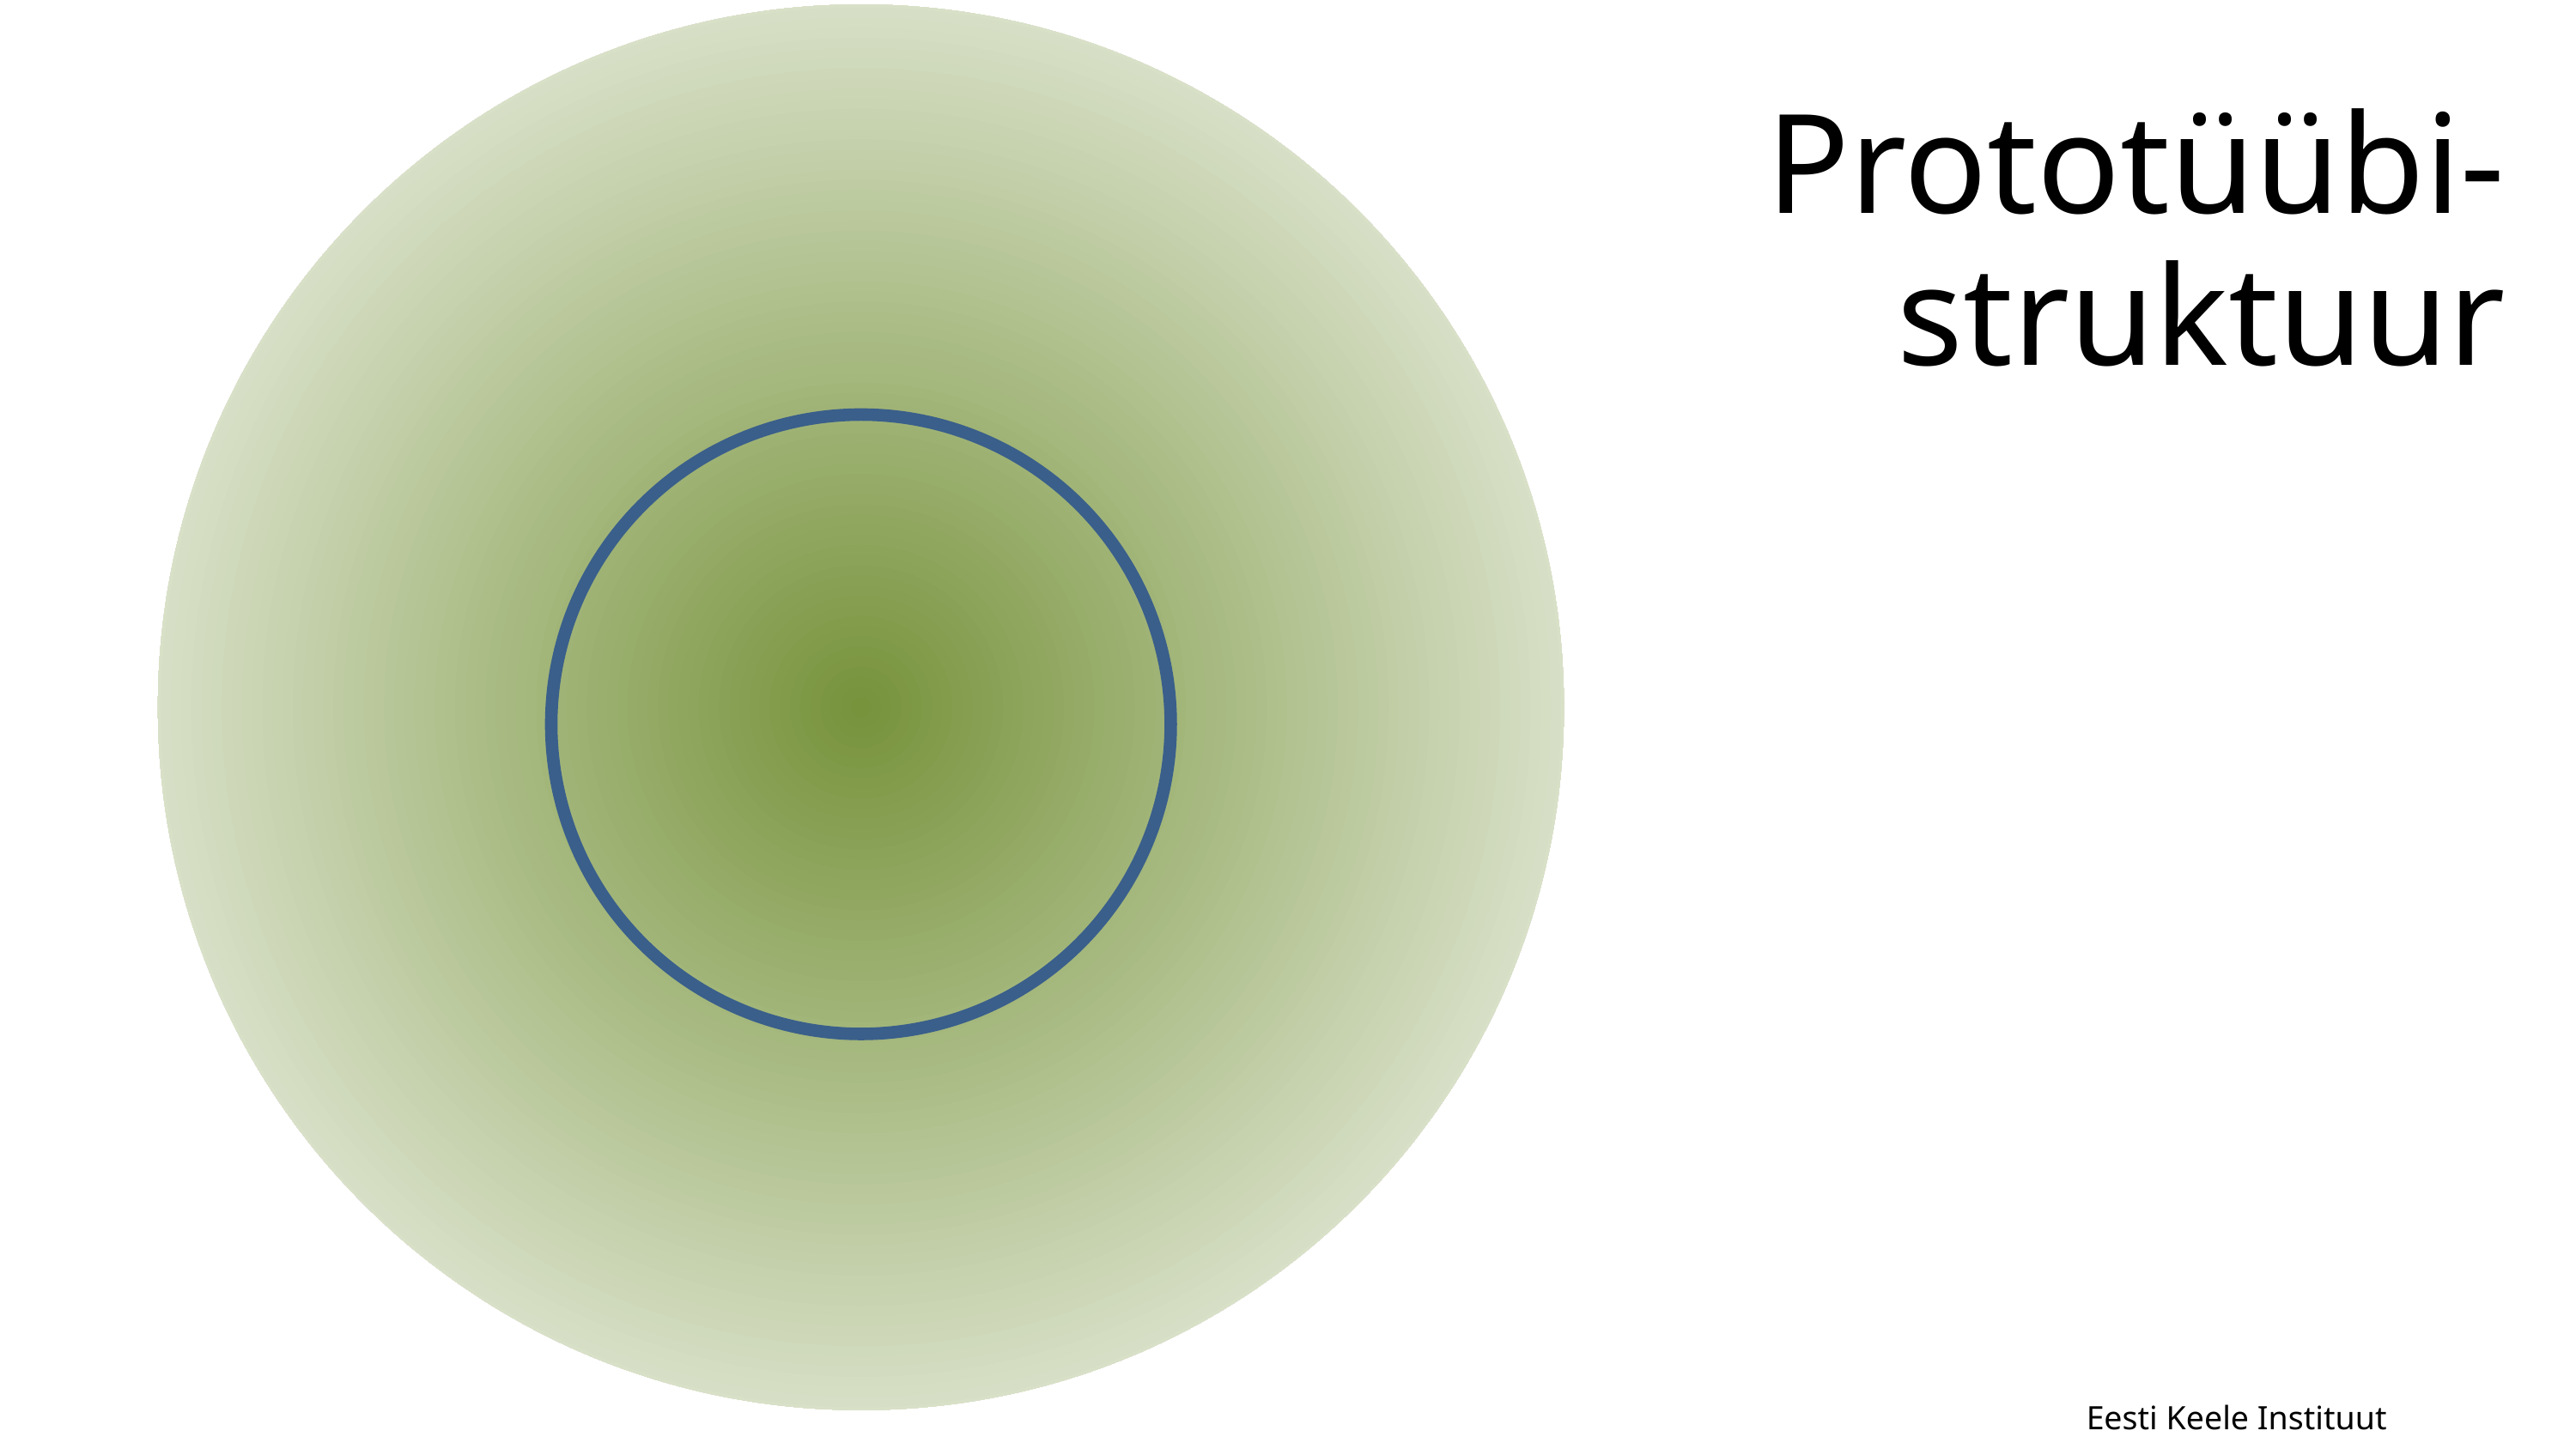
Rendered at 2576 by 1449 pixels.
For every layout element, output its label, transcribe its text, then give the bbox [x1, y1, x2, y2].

text_box Prototüübi-struktuur [1330, 89, 2506, 393]
text_box Eesti Keele Instituut [2086, 1385, 2418, 1437]
text_box [549, 412, 1173, 1036]
text_box [157, 4, 1564, 1410]
